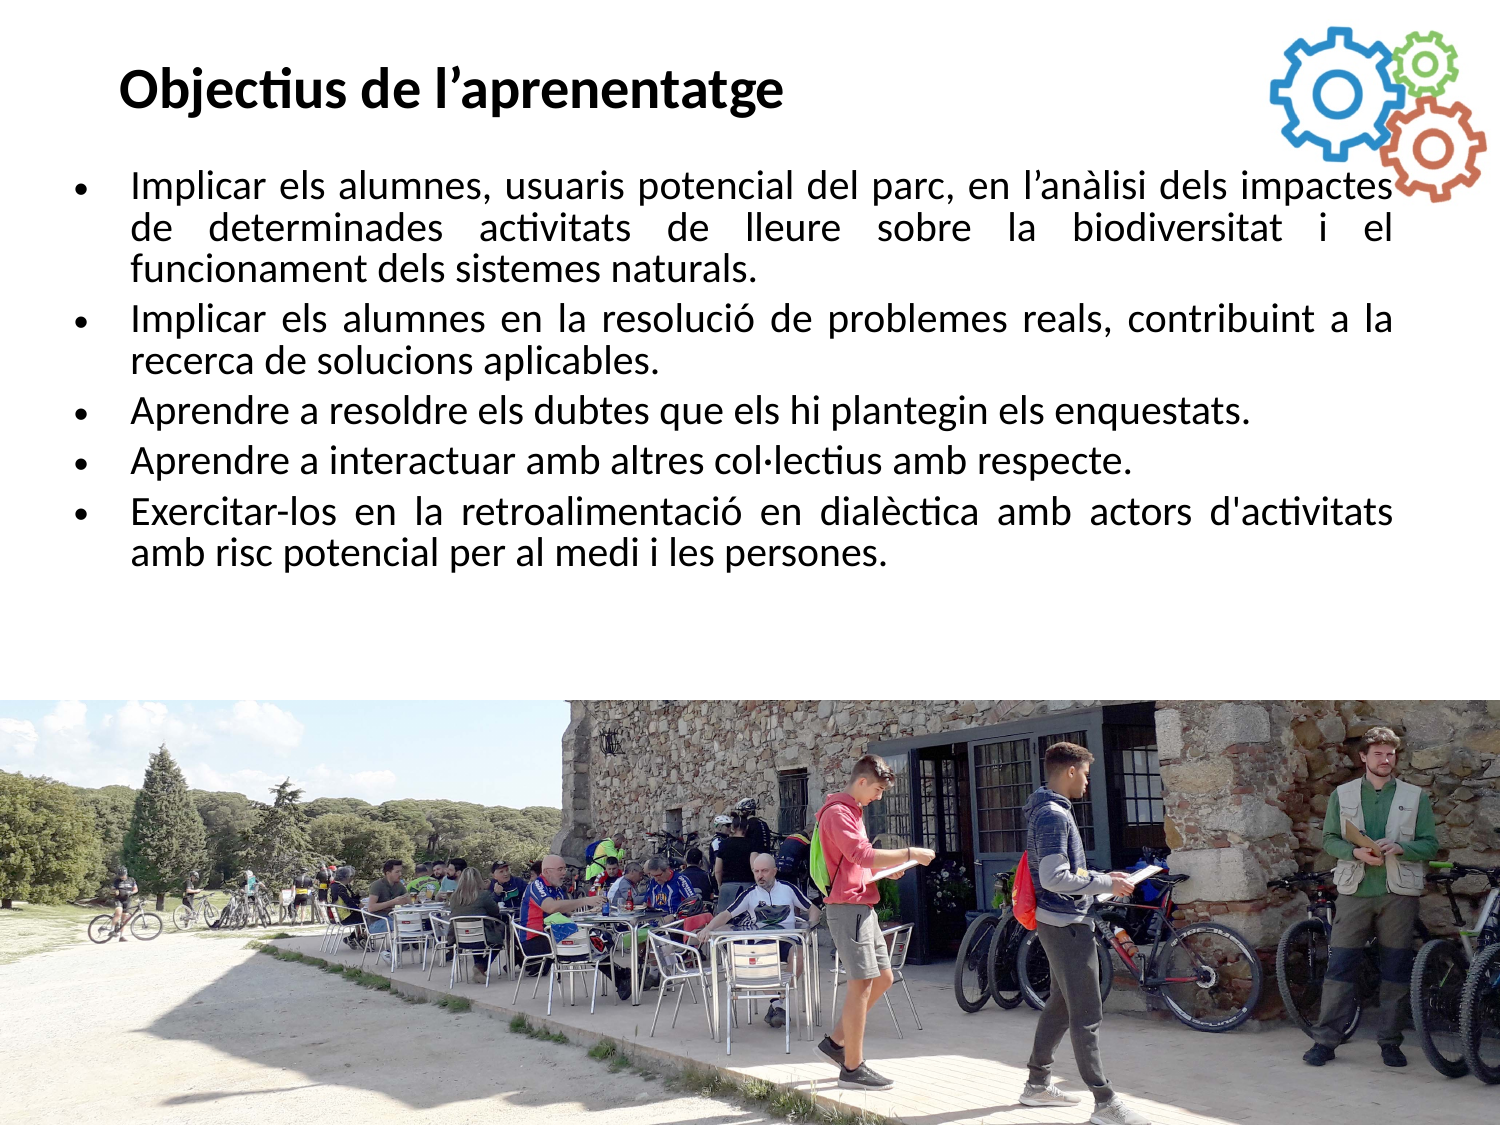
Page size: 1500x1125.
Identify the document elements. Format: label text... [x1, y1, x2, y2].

picture [0, 700, 1500, 1125]
text_box Implicar els alumnes, usuaris potencial del parc, en l’anàlisi dels impactes de determinades activitats de lleure sobre la biodiversitat i el funcionament dels sistemes naturals. Implicar els alumnes en la resolució de problemes reals, contribuint a la recerca de solucions aplicables. Aprendre a resoldre els dubtes que els hi plantegin els enquestats. Aprendre a interactuar amb altres col·lectius amb respecte. Exercitar-los en la retroalimentació en dialèctica amb actors d'activitats amb risc potencial per al medi i les persones. [59, 110, 1409, 698]
picture [1249, 0, 1500, 213]
text_box Objectius de l’aprenentatge [104, 0, 1248, 110]
